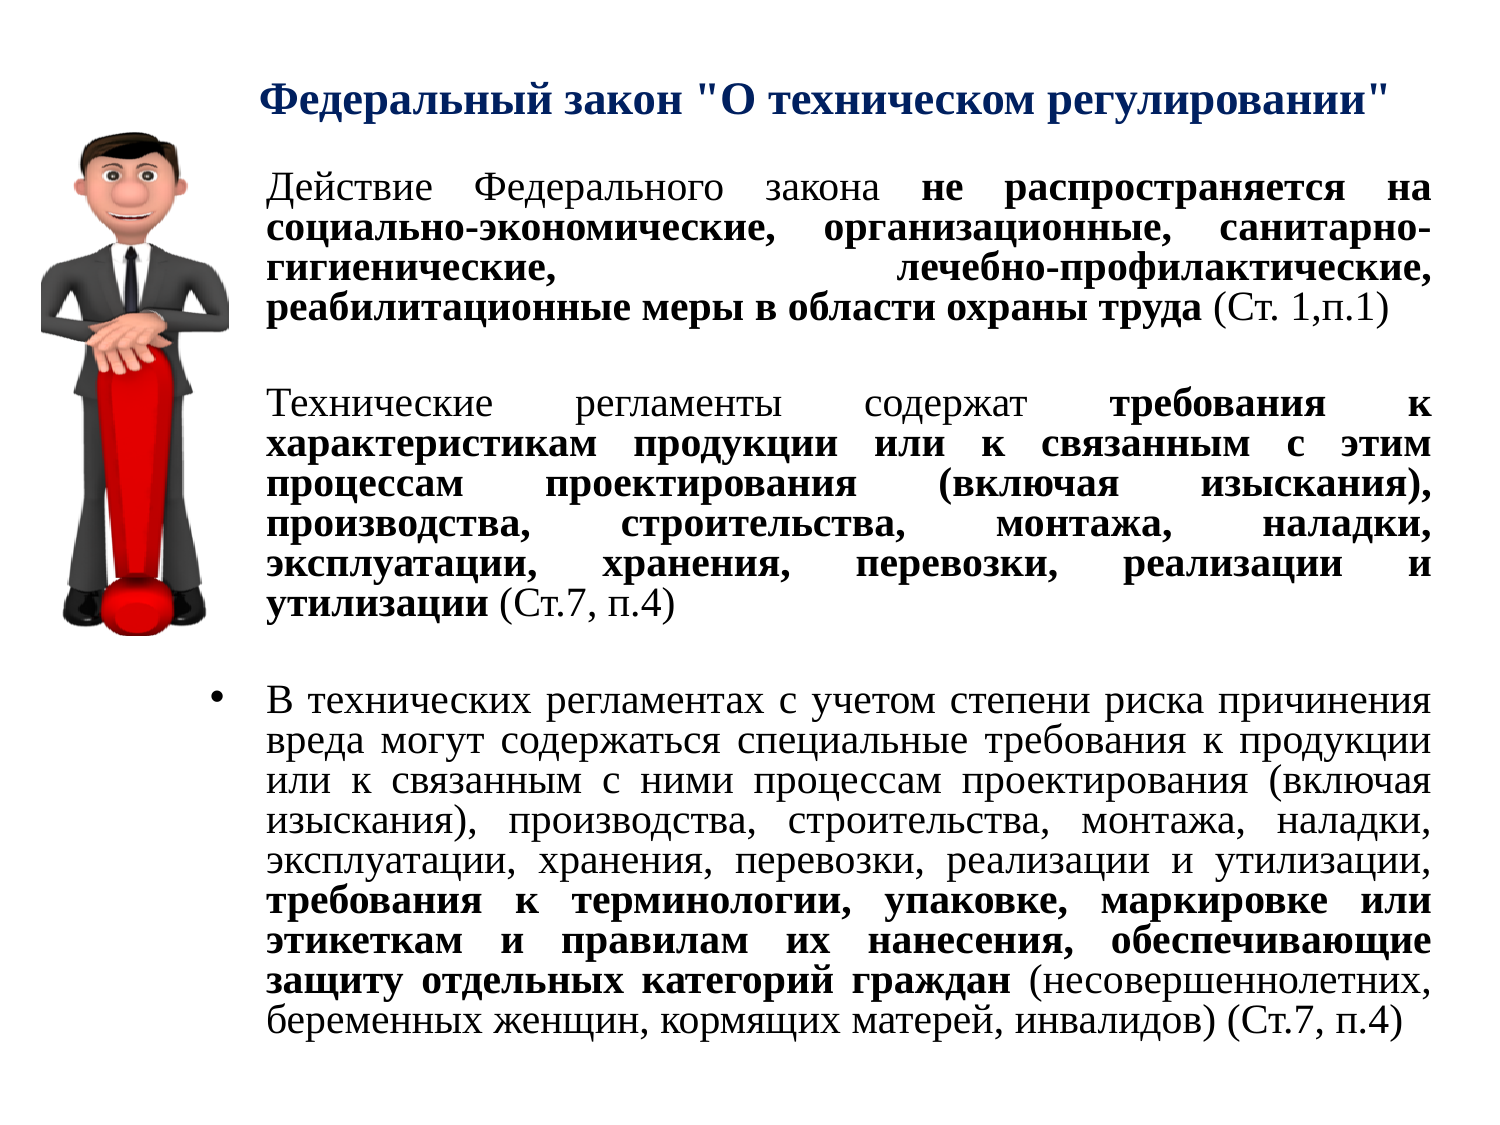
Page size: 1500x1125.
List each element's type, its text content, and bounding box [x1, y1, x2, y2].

picture [40, 125, 230, 636]
title Федеральный закон "О техническом регулировании" [206, 42, 1445, 150]
list Действие Федерального закона не распространяется на социально-экономические, организационные, санитарно-гигиенические, лечебно-профилактические, реабилитационные меры в области охраны труда (Ст. 1,п.1) Технические регламенты содержат требования к характеристикам продукции или к связанным с этим процессам проектирования (включая изыскания), производства, строительства, монтажа, наладки, эксплуатации, хранения, перевозки, реализации и утилизации (Ст.7, п.4) В технических регламентах с учетом степени риска причинения вреда могут содержаться специальные требования к продукции или к связанным с ними процессам проектирования (включая изыскания), производства, строительства, монтажа, наладки, эксплуатации, хранения, перевозки, реализации и утилизации, требования к терминологии, упаковке, маркировке или этикеткам и правилам их нанесения, обеспечивающие защиту отдельных категорий граждан (несовершеннолетних, беременных женщин, кормящих матерей, инвалидов) (Ст.7, п.4) [194, 160, 1448, 1078]
